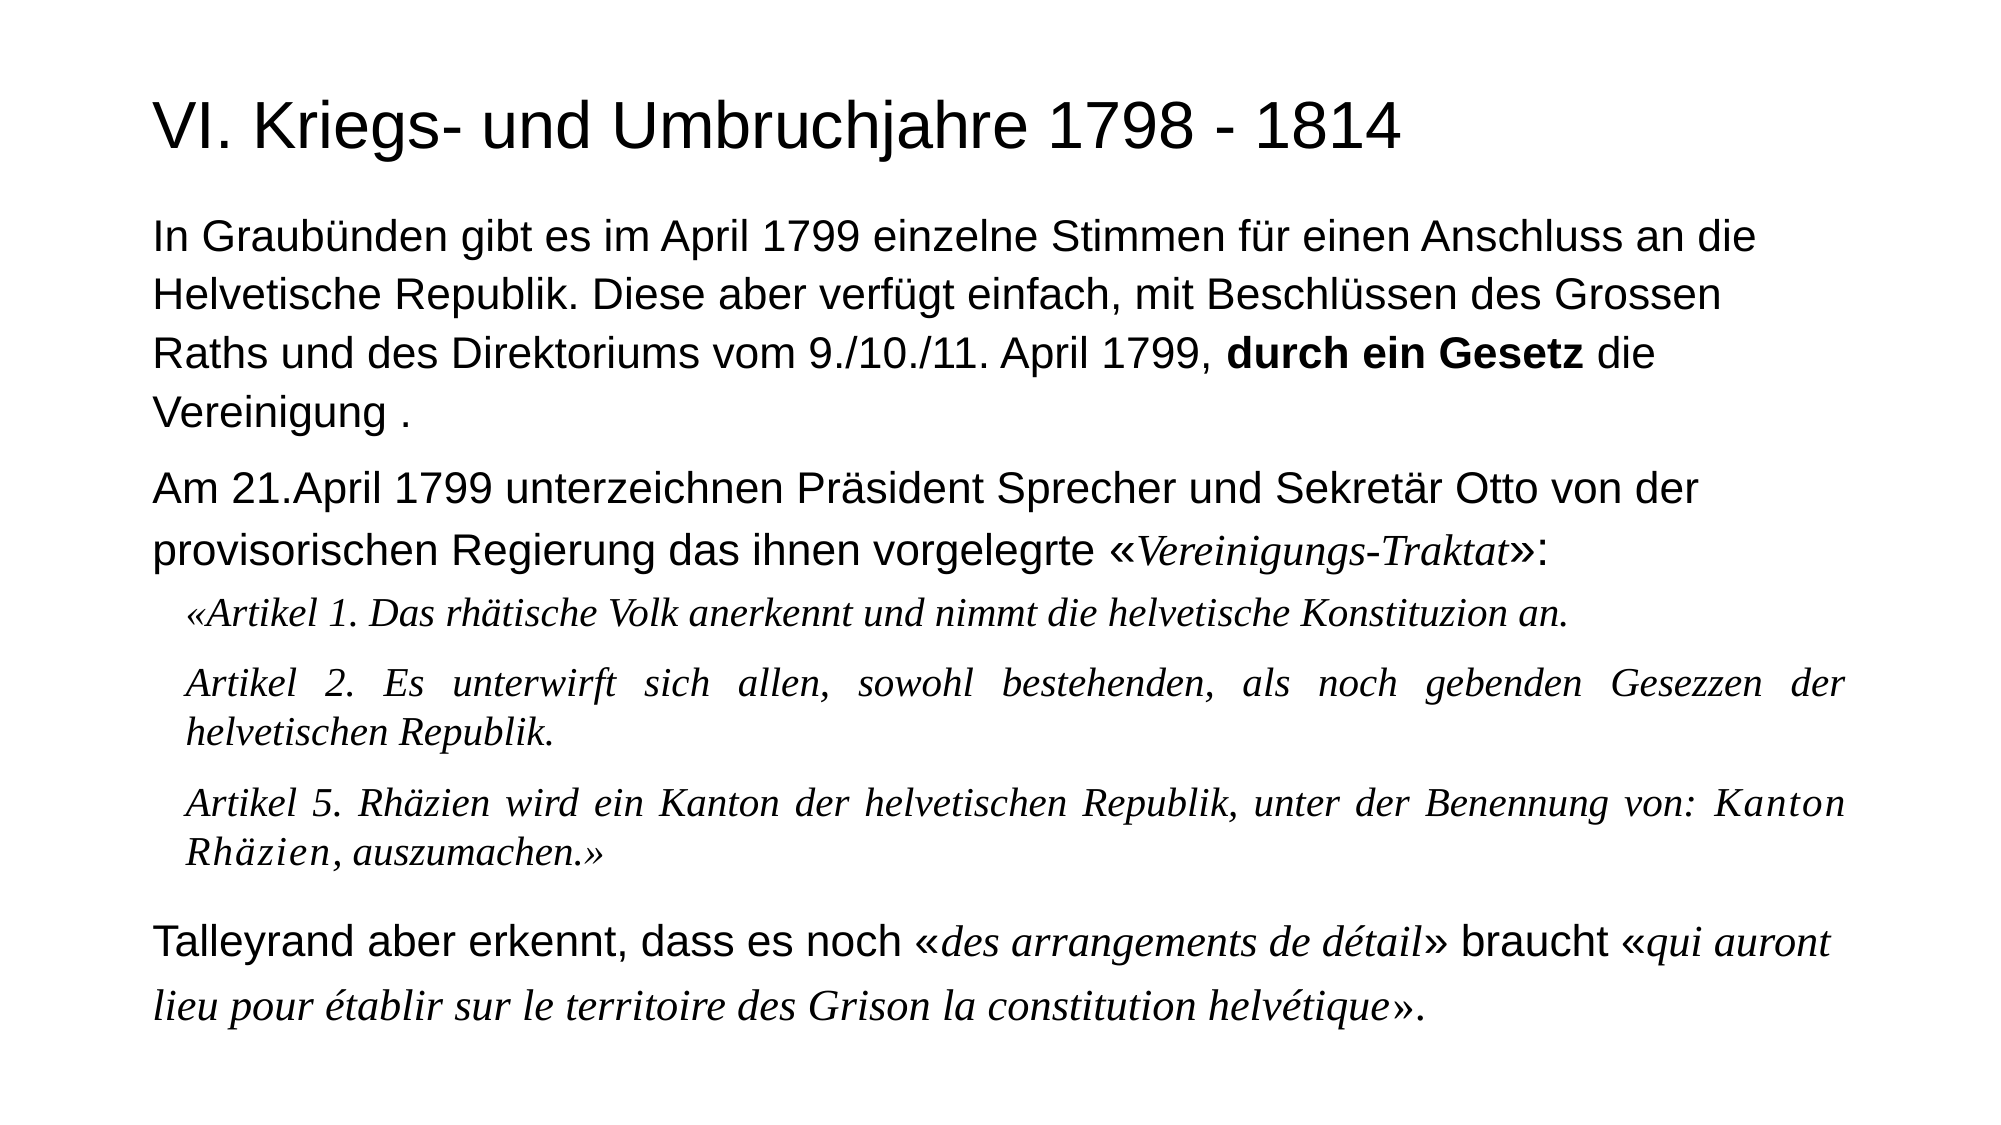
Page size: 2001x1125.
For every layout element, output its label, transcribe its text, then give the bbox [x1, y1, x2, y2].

title VI. Kriegs- und Umbruchjahre 1798 - 1814 [137, 59, 1863, 194]
list In Graubünden gibt es im April 1799 einzelne Stimmen für einen Anschluss an die Helvetische Republik. Diese aber verfügt einfach, mit Beschlüssen des Grossen Raths und des Direktoriums vom 9./10./11. April 1799, durch ein Gesetz die Vereinigung . Am 21.April 1799 unterzeichnen Präsident Sprecher und Sekretär Otto von der provisorischen Regierung das ihnen vorgelegrte «Vereinigungs-Traktat»: «Artikel 1. Das rhätische Volk anerkennt und nimmt die helvetische Konstituzion an. Artikel 2. Es unterwirft sich allen, sowohl bestehenden, als noch gebenden Gesezzen der helvetischen Republik. Artikel 5. Rhäzien wird ein Kanton der helvetischen Republik, unter der Benennung von: Kanton Rhäzien, auszumachen.» Talleyrand aber erkennt, dass es noch «des arrangements de détail» braucht «qui auront lieu pour établir sur le territoire des Grison la constitution helvétique». [137, 194, 1863, 1040]
